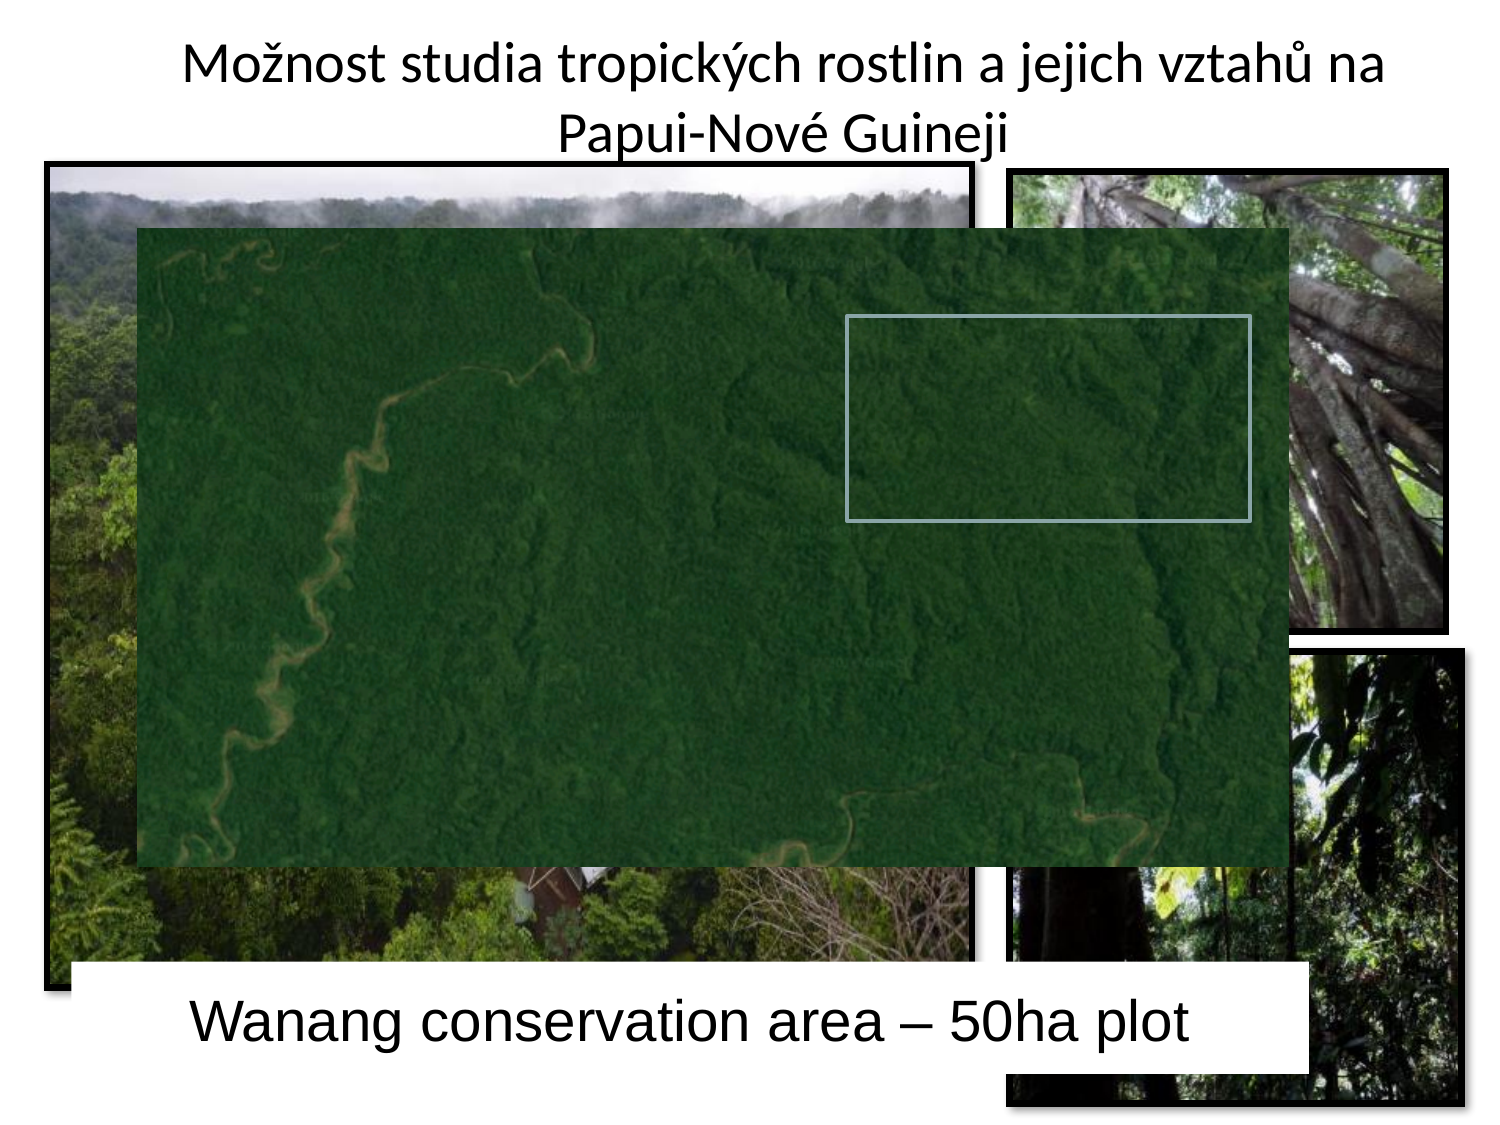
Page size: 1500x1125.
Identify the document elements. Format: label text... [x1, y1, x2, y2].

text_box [137, 228, 1289, 867]
picture [49, 166, 969, 985]
text_box Wanang conservation area – 50ha plot [71, 961, 1007, 1074]
picture [1012, 174, 1443, 629]
picture [1012, 654, 1459, 1101]
text_box Možnost studia tropických rostlin a jejich vztahů na Papui-Nové Guineji [0, 16, 1500, 172]
